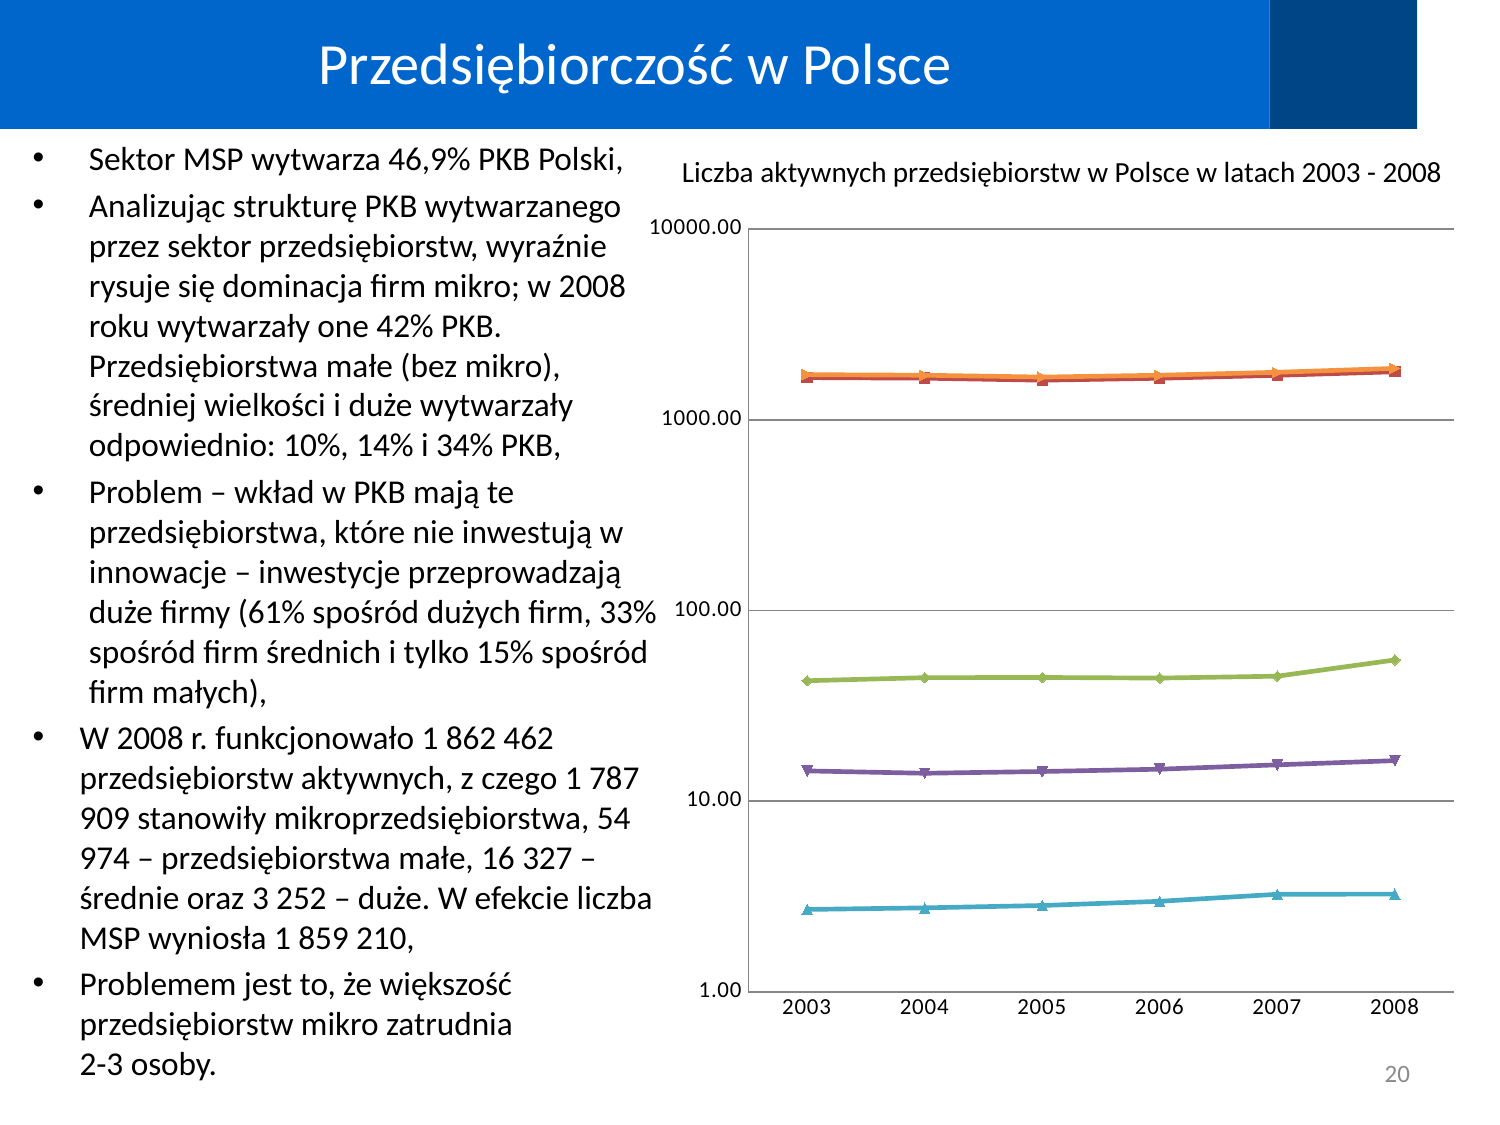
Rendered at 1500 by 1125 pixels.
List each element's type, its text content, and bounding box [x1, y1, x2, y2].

chart [631, 200, 1471, 1039]
text_box Liczba aktywnych przedsiębiorstw w Polsce w latach 2003 - 2008 [680, 145, 1483, 196]
slide_number 20 [1074, 1046, 1425, 1103]
title Przedsiębiorczość w Polsce [1, 0, 1271, 126]
list Sektor MSP wytwarza 46,9% PKB Polski, Analizując strukturę PKB wytwarzanego przez sektor przedsiębiorstw, wyraźnie rysuje się dominacja firm mikro; w 2008 roku wytwarzały one 42% PKB. Przedsiębiorstwa małe (bez mikro), średniej wielkości i duże wytwarzały odpowiednio: 10%, 14% i 34% PKB, Problem – wkład w PKB mają te przedsiębiorstwa, które nie inwestują w innowacje – inwestycje przeprowadzają duże firmy (61% spośród dużych firm, 33% spośród firm średnich i tylko 15% spośród firm małych), W 2008 r. funkcjonowało 1 862 462 przedsiębiorstw aktywnych, z czego 1 787 909 stanowiły mikroprzedsiębiorstwa, 54 974 – przedsiębiorstwa małe, 16 327 – średnie oraz 3 252 – duże. W efekcie liczba MSP wyniosła 1 859 210, Problemem jest to, że większość przedsiębiorstw mikro zatrudnia 2-3 osoby. [17, 129, 680, 1107]
